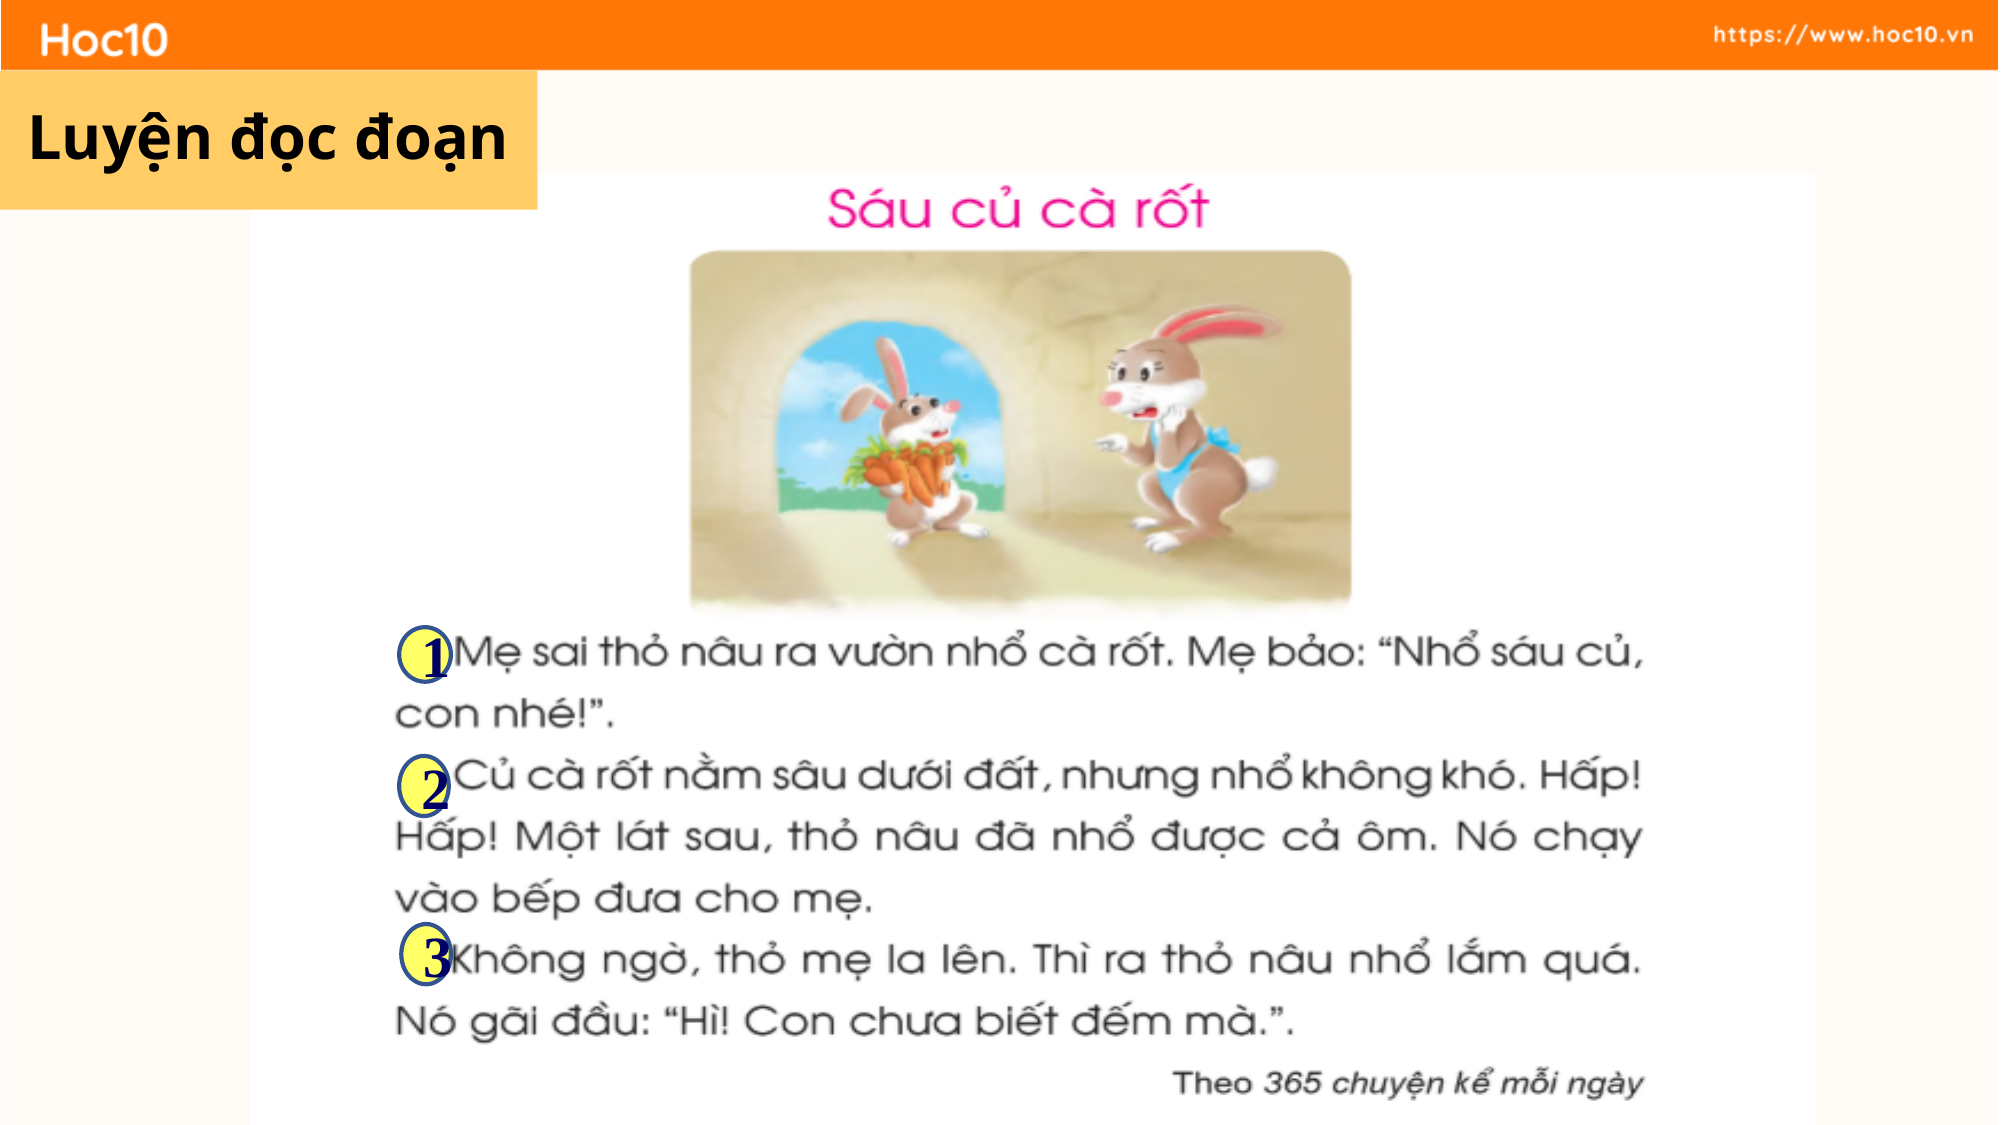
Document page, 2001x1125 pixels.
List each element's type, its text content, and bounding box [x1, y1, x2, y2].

text_box Luyện đọc đoạn [0, 70, 538, 210]
picture [1, 0, 1998, 1125]
